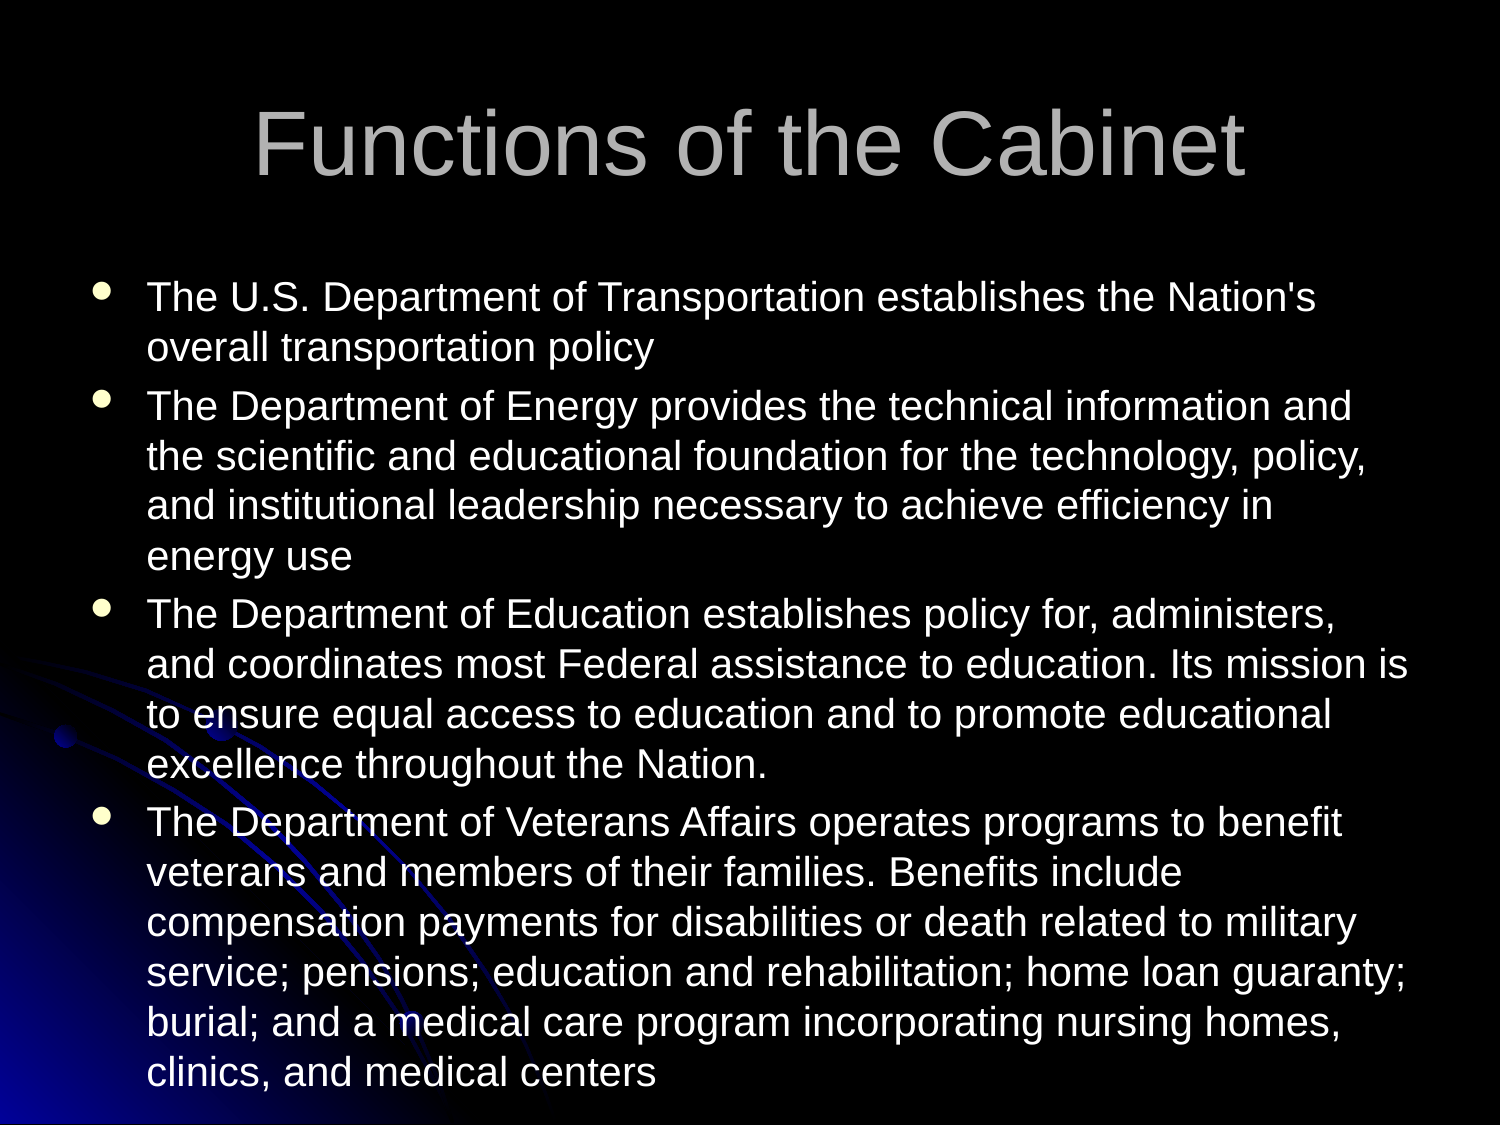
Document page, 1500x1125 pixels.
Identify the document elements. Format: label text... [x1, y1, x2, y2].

title Functions of the Cabinet [75, 45, 1425, 233]
list The U.S. Department of Transportation establishes the Nation's overall transportation policy The Department of Energy provides the technical information and the scientific and educational foundation for the technology, policy, and institutional leadership necessary to achieve efficiency in energy use The Department of Education establishes policy for, administers, and coordinates most Federal assistance to education. Its mission is to ensure equal access to education and to promote educational excellence throughout the Nation. The Department of Veterans Affairs operates programs to benefit veterans and members of their families. Benefits include compensation payments for disabilities or death related to military service; pensions; education and rehabilitation; home loan guaranty; burial; and a medical care program incorporating nursing homes, clinics, and medical centers [75, 262, 1425, 1006]
